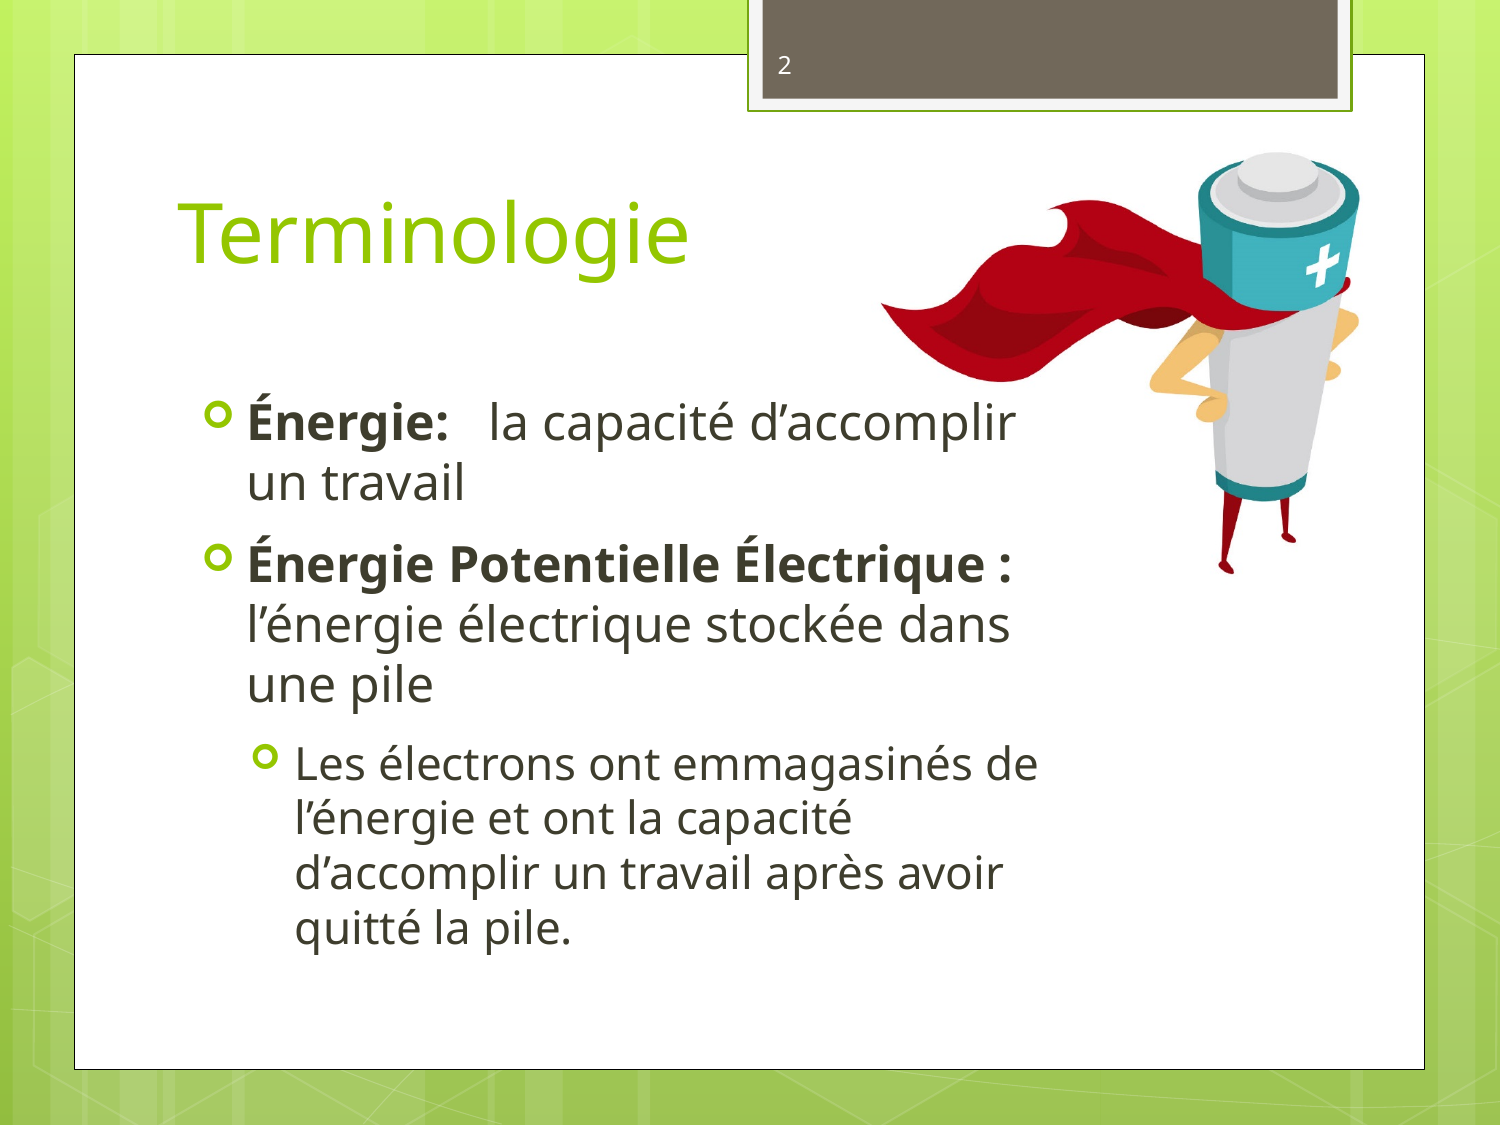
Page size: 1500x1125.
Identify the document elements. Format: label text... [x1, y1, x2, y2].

picture [871, 137, 1384, 586]
list Énergie: la capacité d’accomplir un travail Énergie Potentielle Électrique : l’énergie électrique stockée dans une pile Les électrons ont emmagasinés de l’énergie et ont la capacité d’accomplir un travail après avoir quitté la pile. [174, 299, 1063, 975]
title Terminologie [162, 99, 1315, 288]
slide_number 2 [762, 36, 982, 97]
